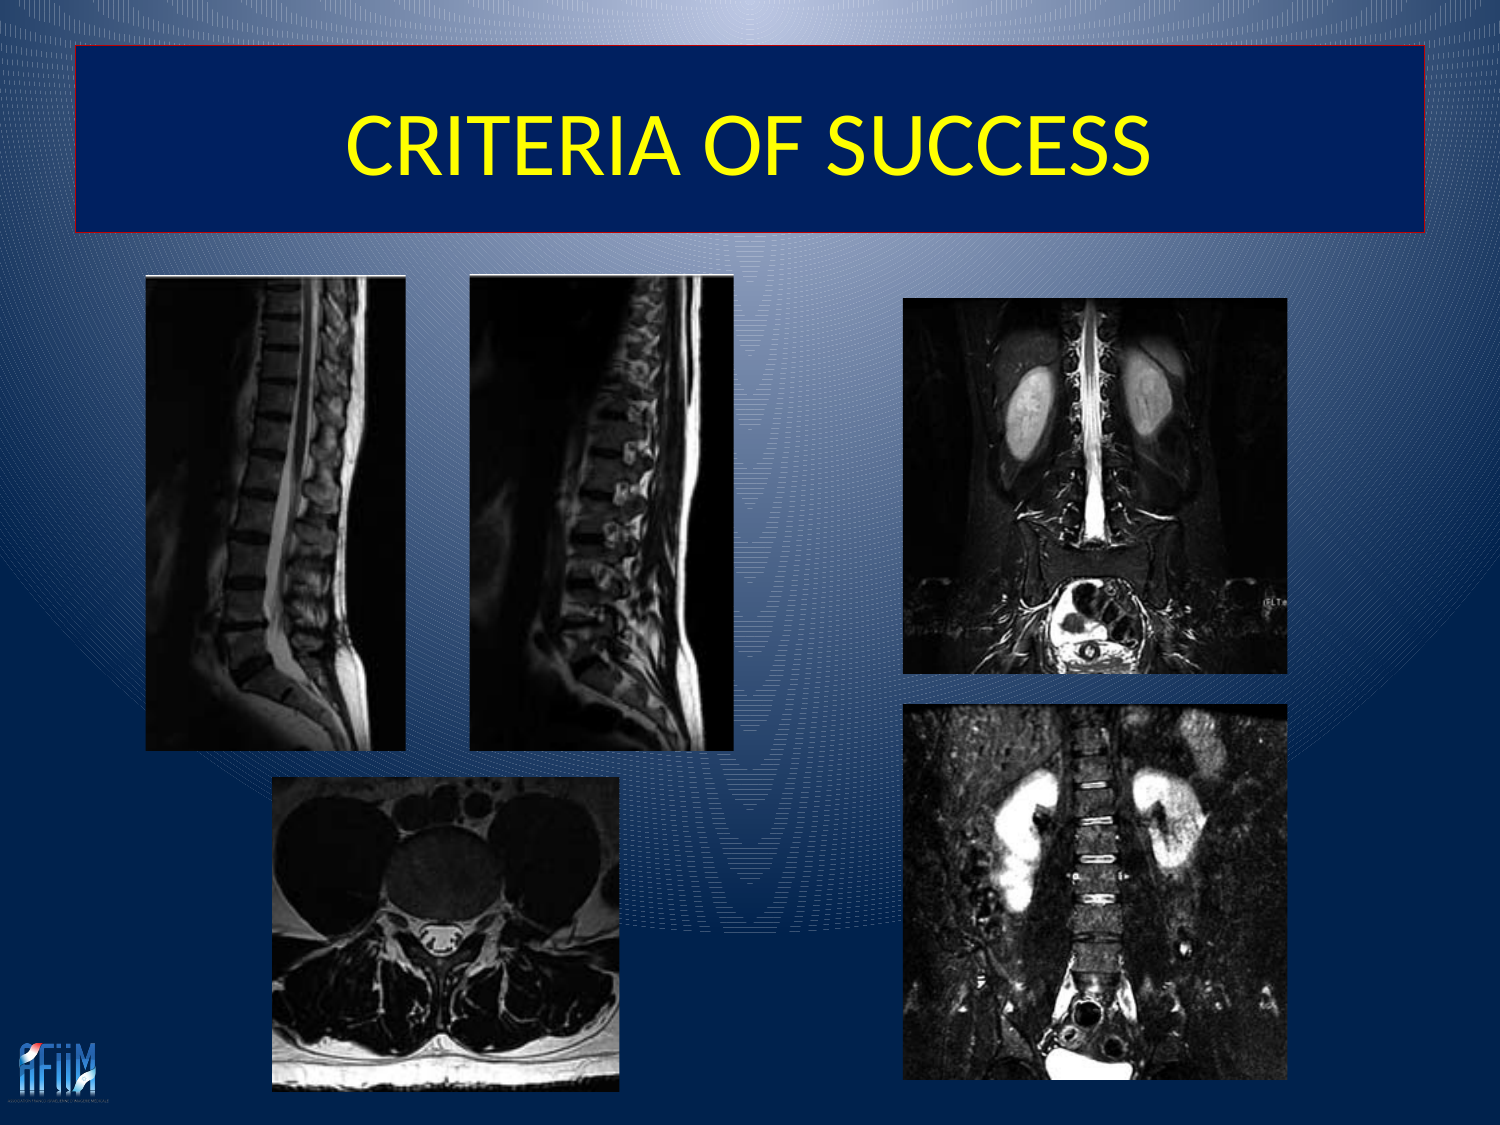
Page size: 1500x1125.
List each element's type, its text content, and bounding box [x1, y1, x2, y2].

title CRITERIA OF SUCCESS [75, 45, 1425, 233]
picture [902, 704, 1288, 1081]
picture [271, 776, 620, 1093]
picture [902, 298, 1288, 675]
picture [469, 274, 734, 751]
picture [3, 1037, 113, 1108]
picture [145, 274, 406, 751]
